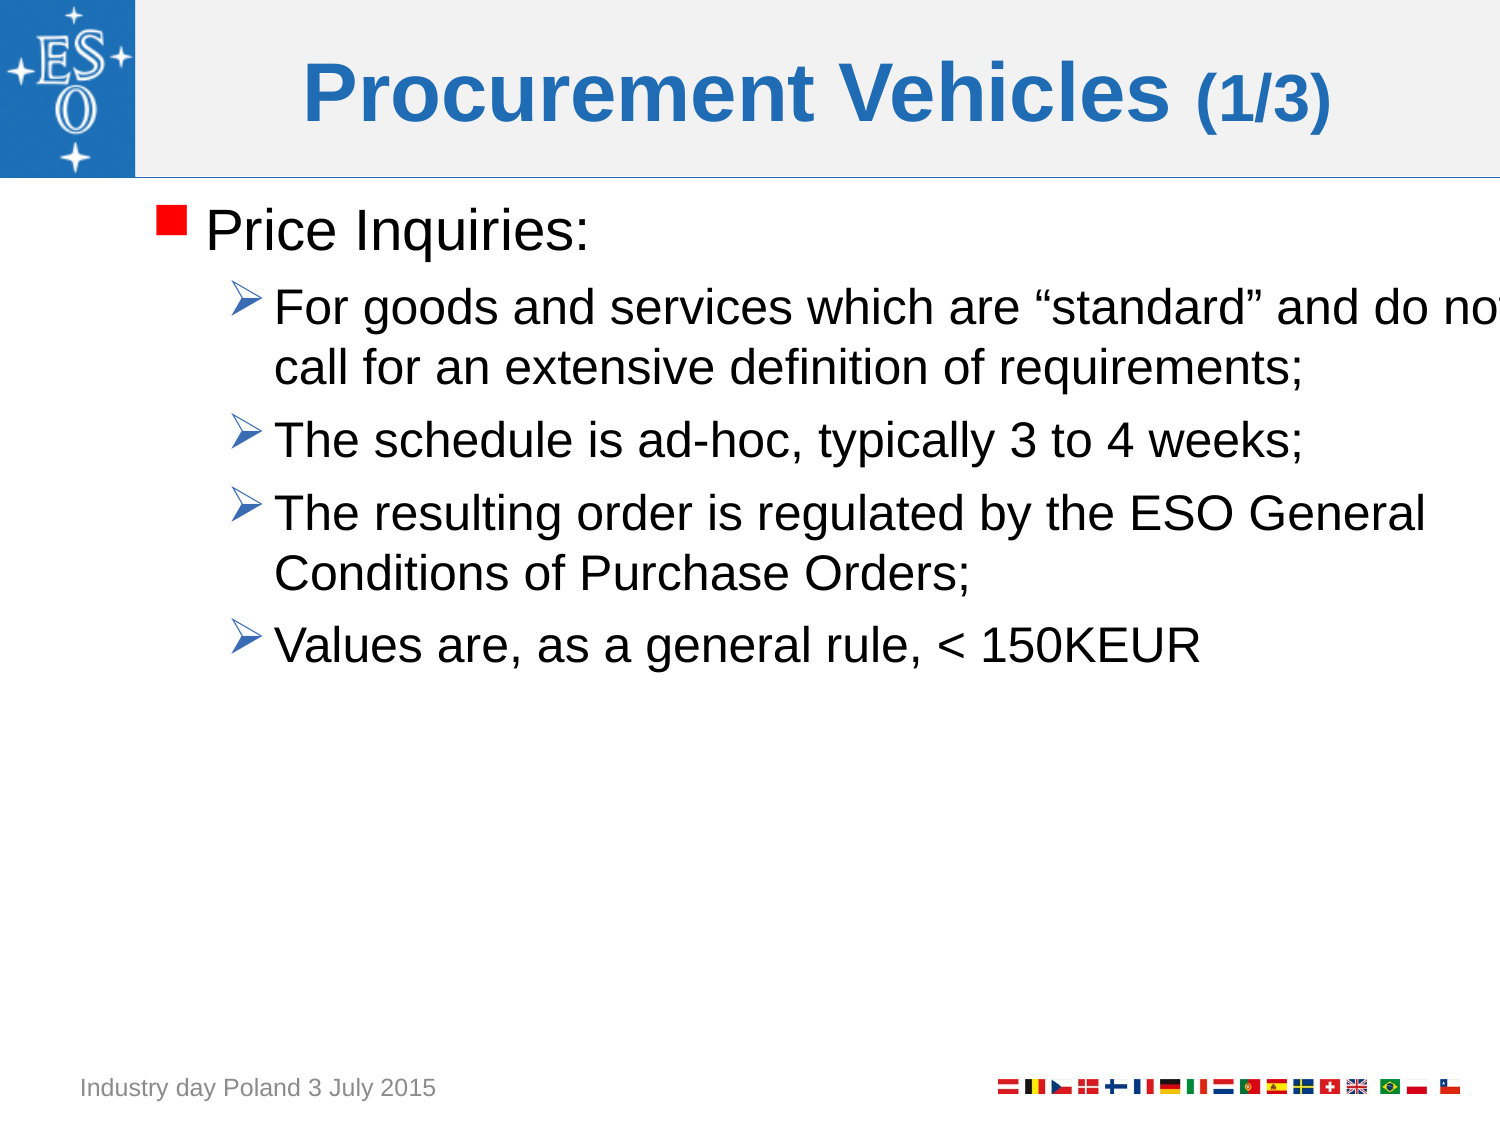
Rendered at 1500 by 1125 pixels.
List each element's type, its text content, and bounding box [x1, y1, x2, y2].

picture [998, 1079, 1460, 1094]
footer Industry day Poland 3 July 2015 [64, 1056, 572, 1117]
title Procurement Vehicles (1/3) [135, 0, 1500, 176]
list Price Inquiries: For goods and services which are “standard” and do not call for an extensive definition of requirements; The schedule is ad-hoc, typically 3 to 4 weeks; The resulting order is regulated by the ESO General Conditions of Purchase Orders; Values are, as a general rule, < 150KEUR [137, 185, 1500, 1010]
